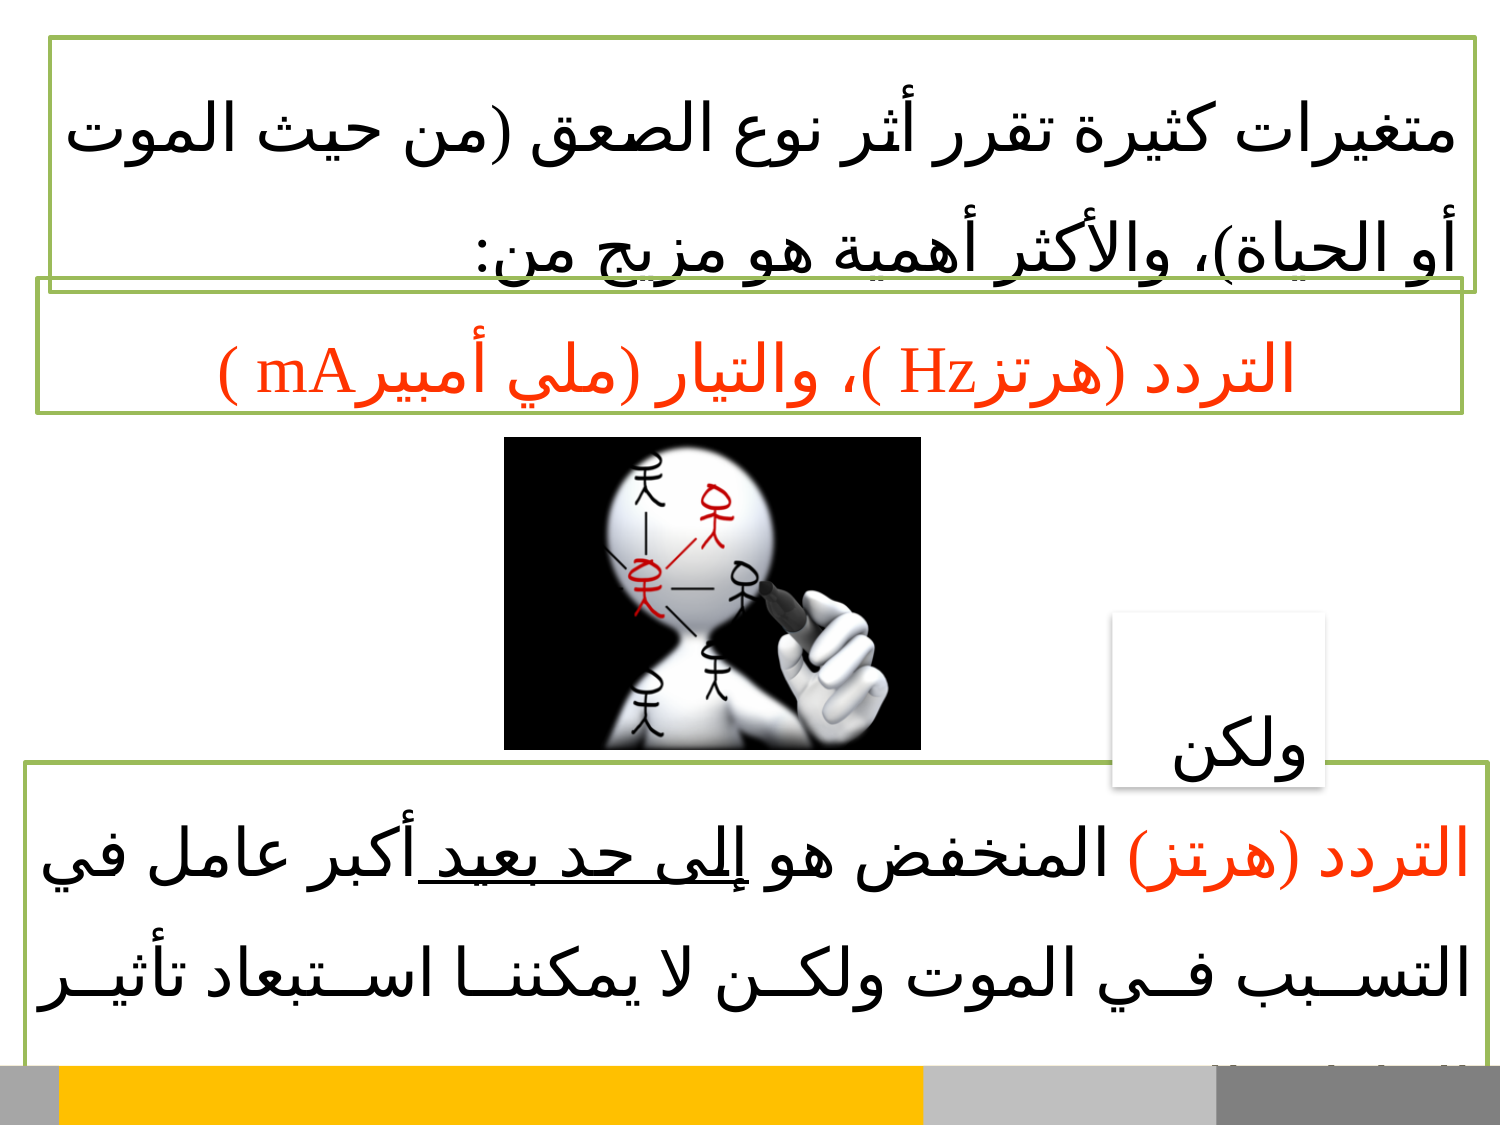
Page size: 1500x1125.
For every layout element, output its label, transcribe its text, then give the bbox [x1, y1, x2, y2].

text_box [1214, 1064, 1500, 1125]
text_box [24, 612, 1488, 1006]
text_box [37, 277, 1463, 751]
text_box [0, 1064, 61, 1125]
text_box [61, 1064, 921, 1125]
text_box متغيرات كثيرة تقرر أثر نوع الصعق (من حيث الموت أو الحياة)، والأكثر أهمية هو مزيج من: [48, 35, 1477, 294]
text_box [921, 1064, 1214, 1125]
